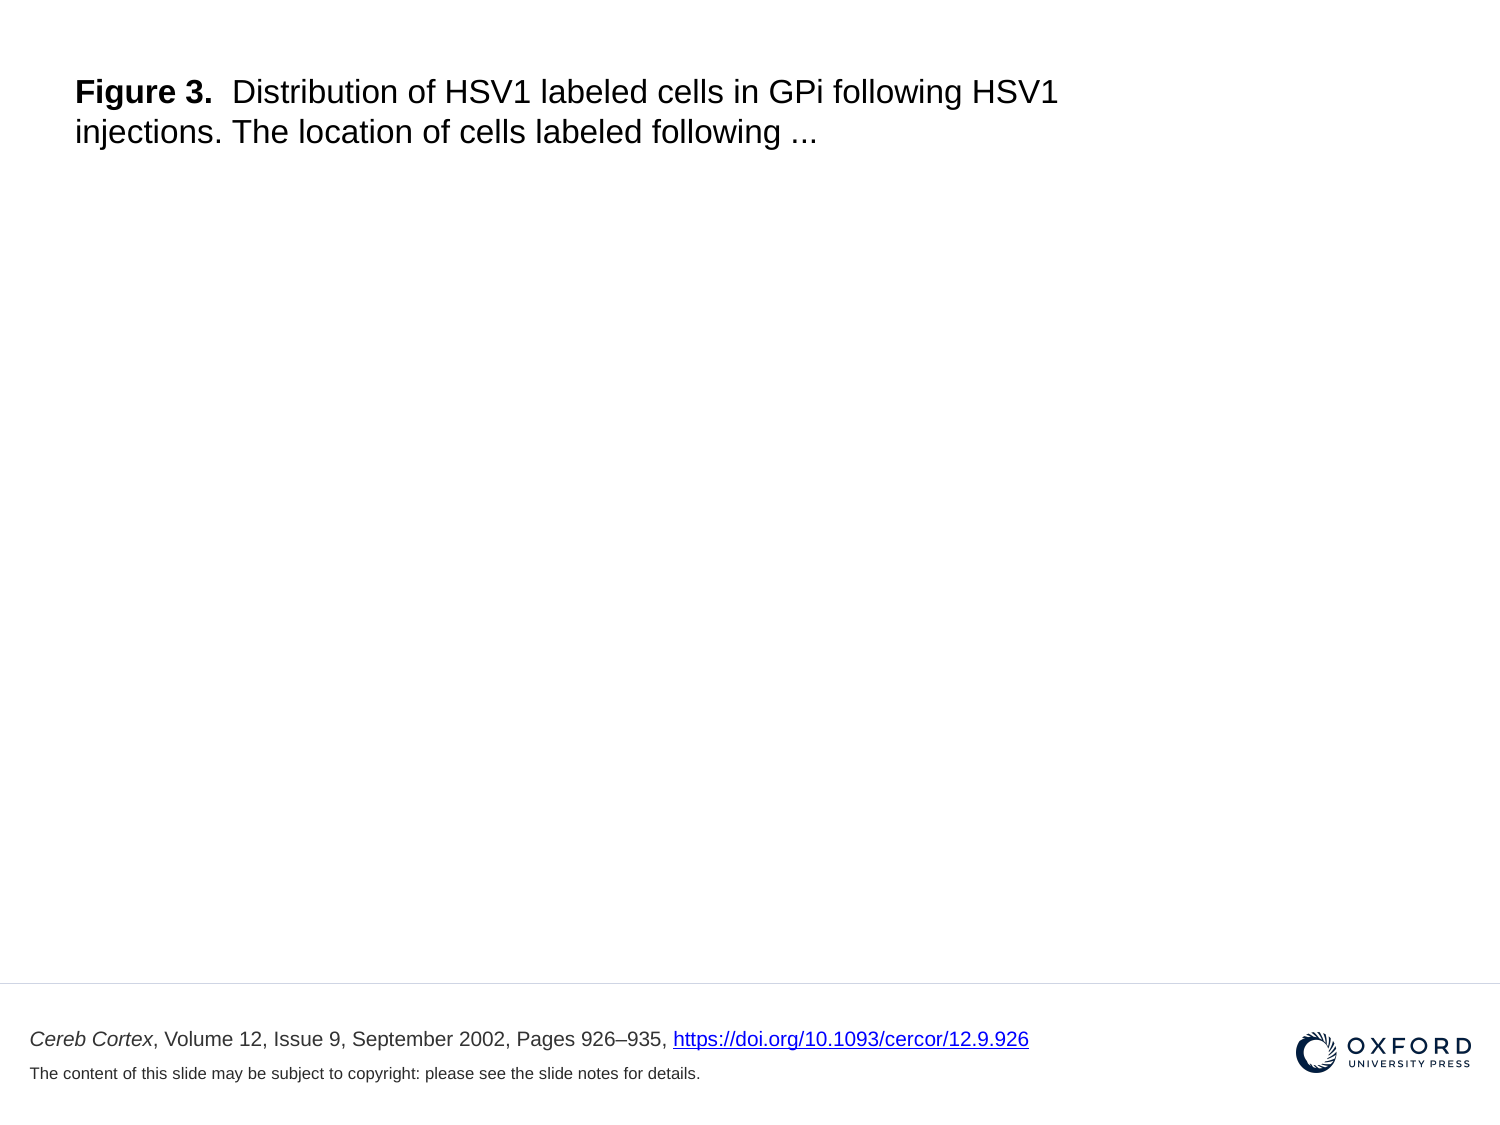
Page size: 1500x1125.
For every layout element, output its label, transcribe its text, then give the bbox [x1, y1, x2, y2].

title Figure 3. Distribution of HSV1 labeled cells in GPi following HSV1 injections. The location of cells labeled following ... [75, 69, 1078, 171]
picture [1296, 1032, 1471, 1073]
footer Cereb Cortex, Volume 12, Issue 9, September 2002, Pages 926–935, https://doi.org/10.1093/cercor/12.9.926 The content of this slide may be subject to copyright: please see the slide notes for details. [0, 983, 1260, 1125]
